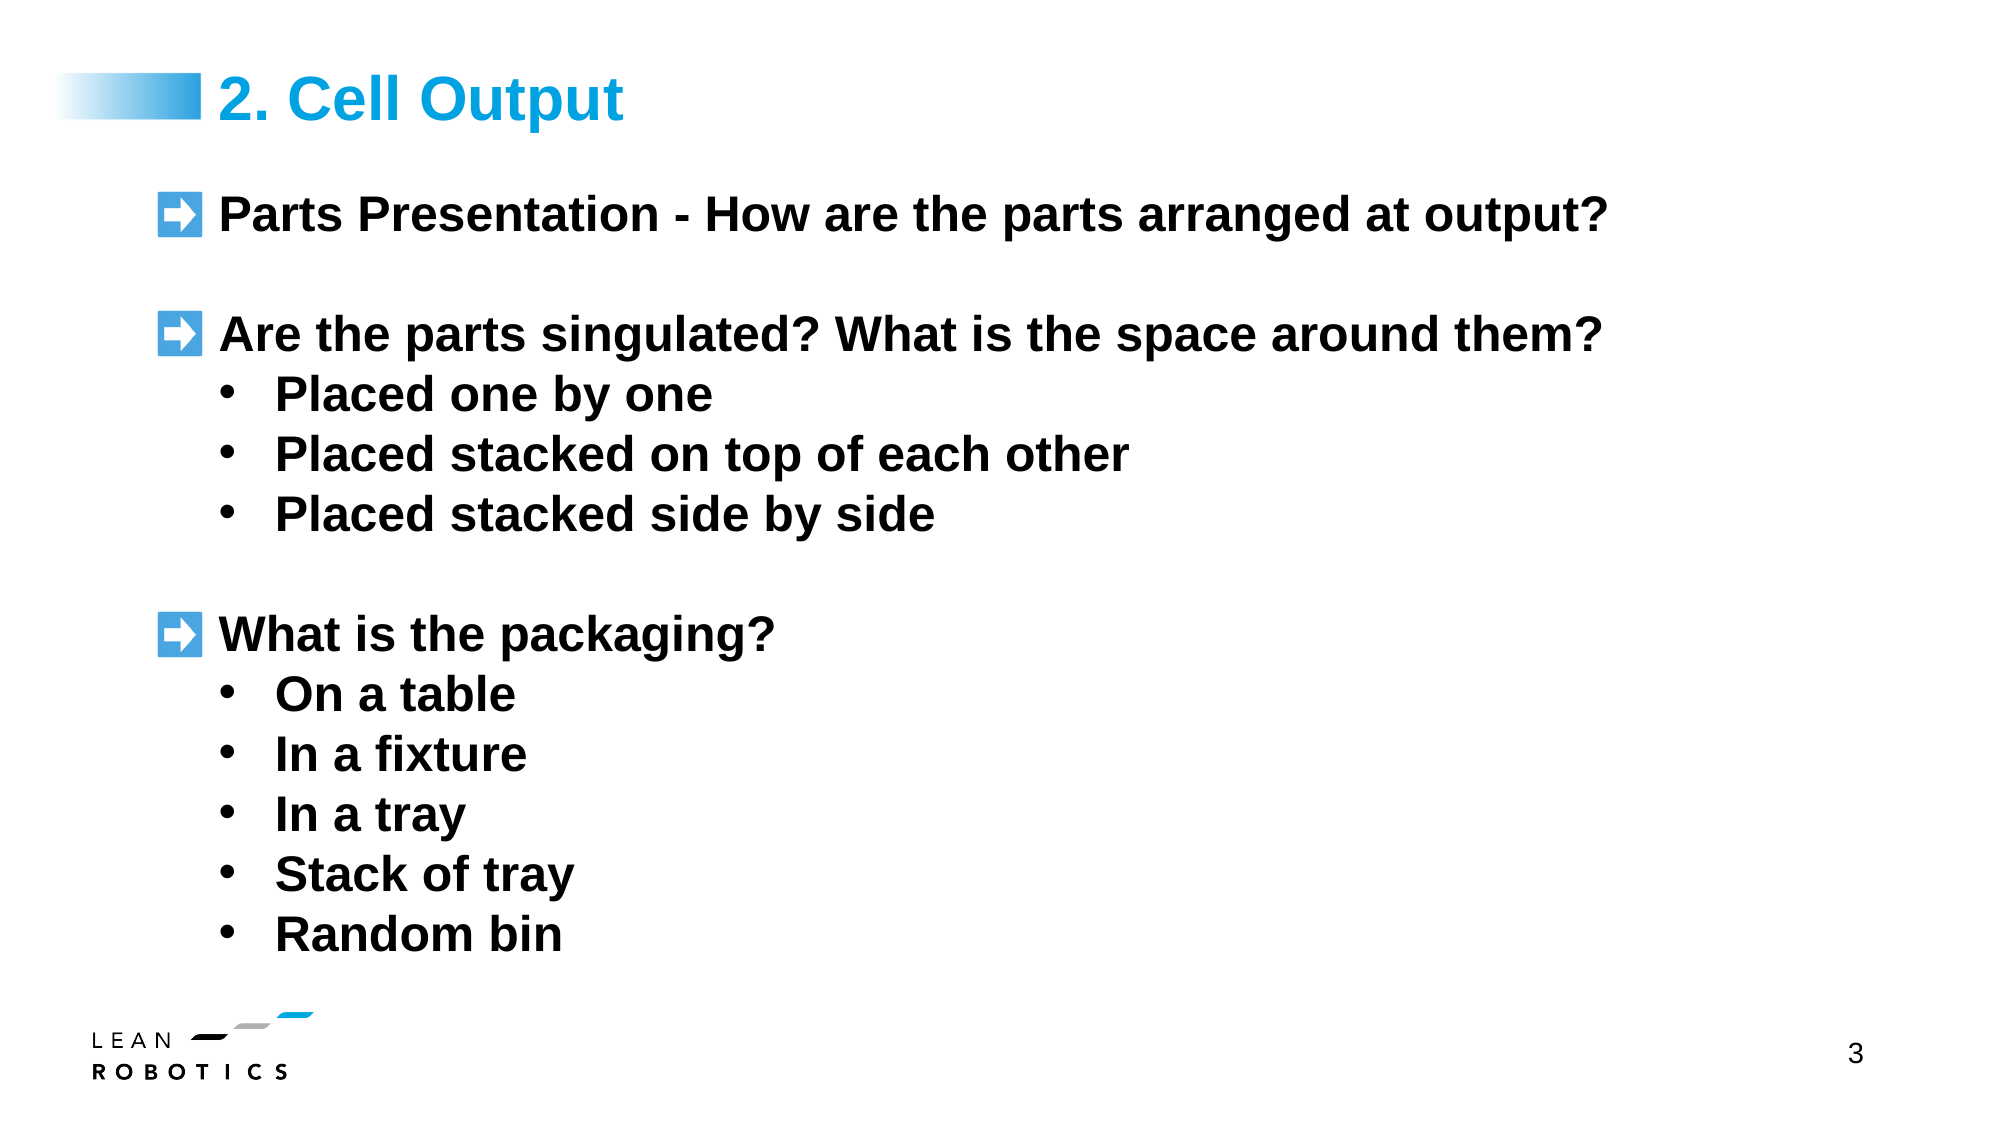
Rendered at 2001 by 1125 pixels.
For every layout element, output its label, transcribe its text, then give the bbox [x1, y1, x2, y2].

picture [93, 1012, 314, 1080]
slide_number 3 [1832, 1008, 1953, 1095]
picture [155, 190, 204, 239]
picture [155, 610, 204, 659]
list Parts Presentation - How are the parts arranged at output? Are the parts singulated? What is the space around them? Placed one by one Placed stacked on top of each other Placed stacked side by side What is the packaging? On a table In a fixture In a tray Stack of tray Random bin [203, 166, 1953, 992]
title 2. Cell Output [203, 42, 1953, 145]
picture [155, 309, 204, 358]
picture [52, 65, 203, 127]
